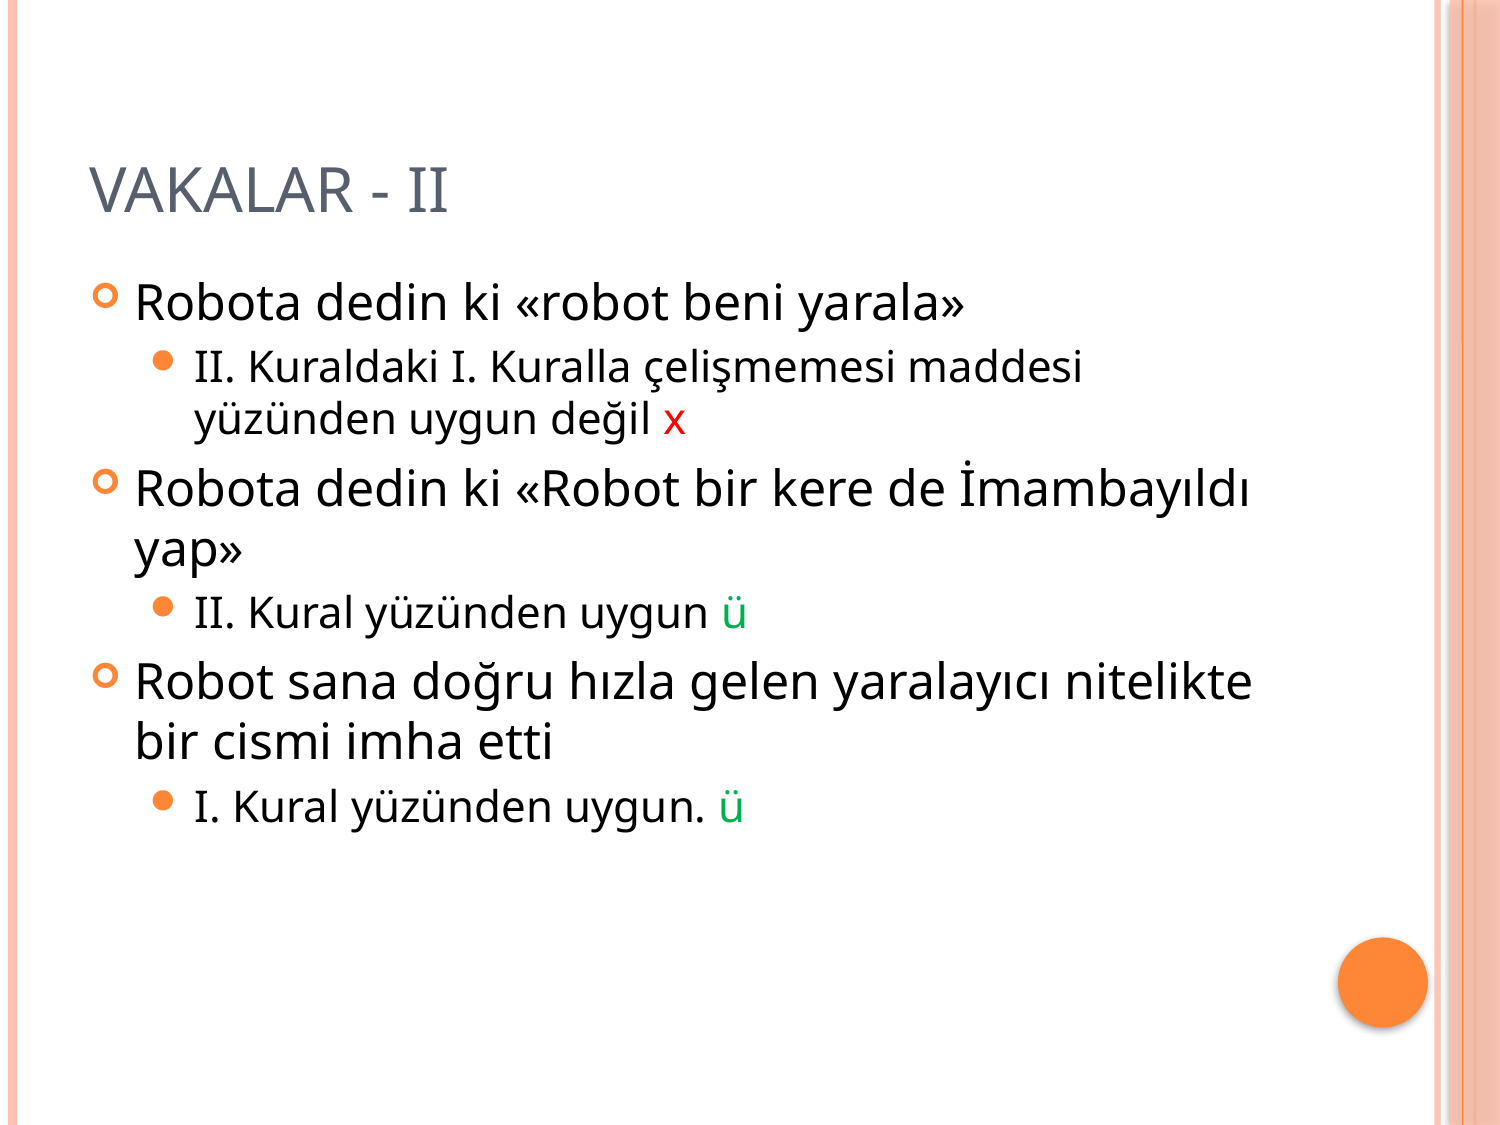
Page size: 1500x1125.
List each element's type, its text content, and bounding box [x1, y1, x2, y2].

title Vakalar - II [75, 45, 1300, 233]
list Robota dedin ki «robot beni yarala» II. Kuraldaki I. Kuralla çelişmemesi maddesi yüzünden uygun değil x Robota dedin ki «Robot bir kere de İmambayıldı yap» II. Kural yüzünden uygun ü Robot sana doğru hızla gelen yaralayıcı nitelikte bir cismi imha etti I. Kural yüzünden uygun. ü [75, 262, 1300, 1062]
